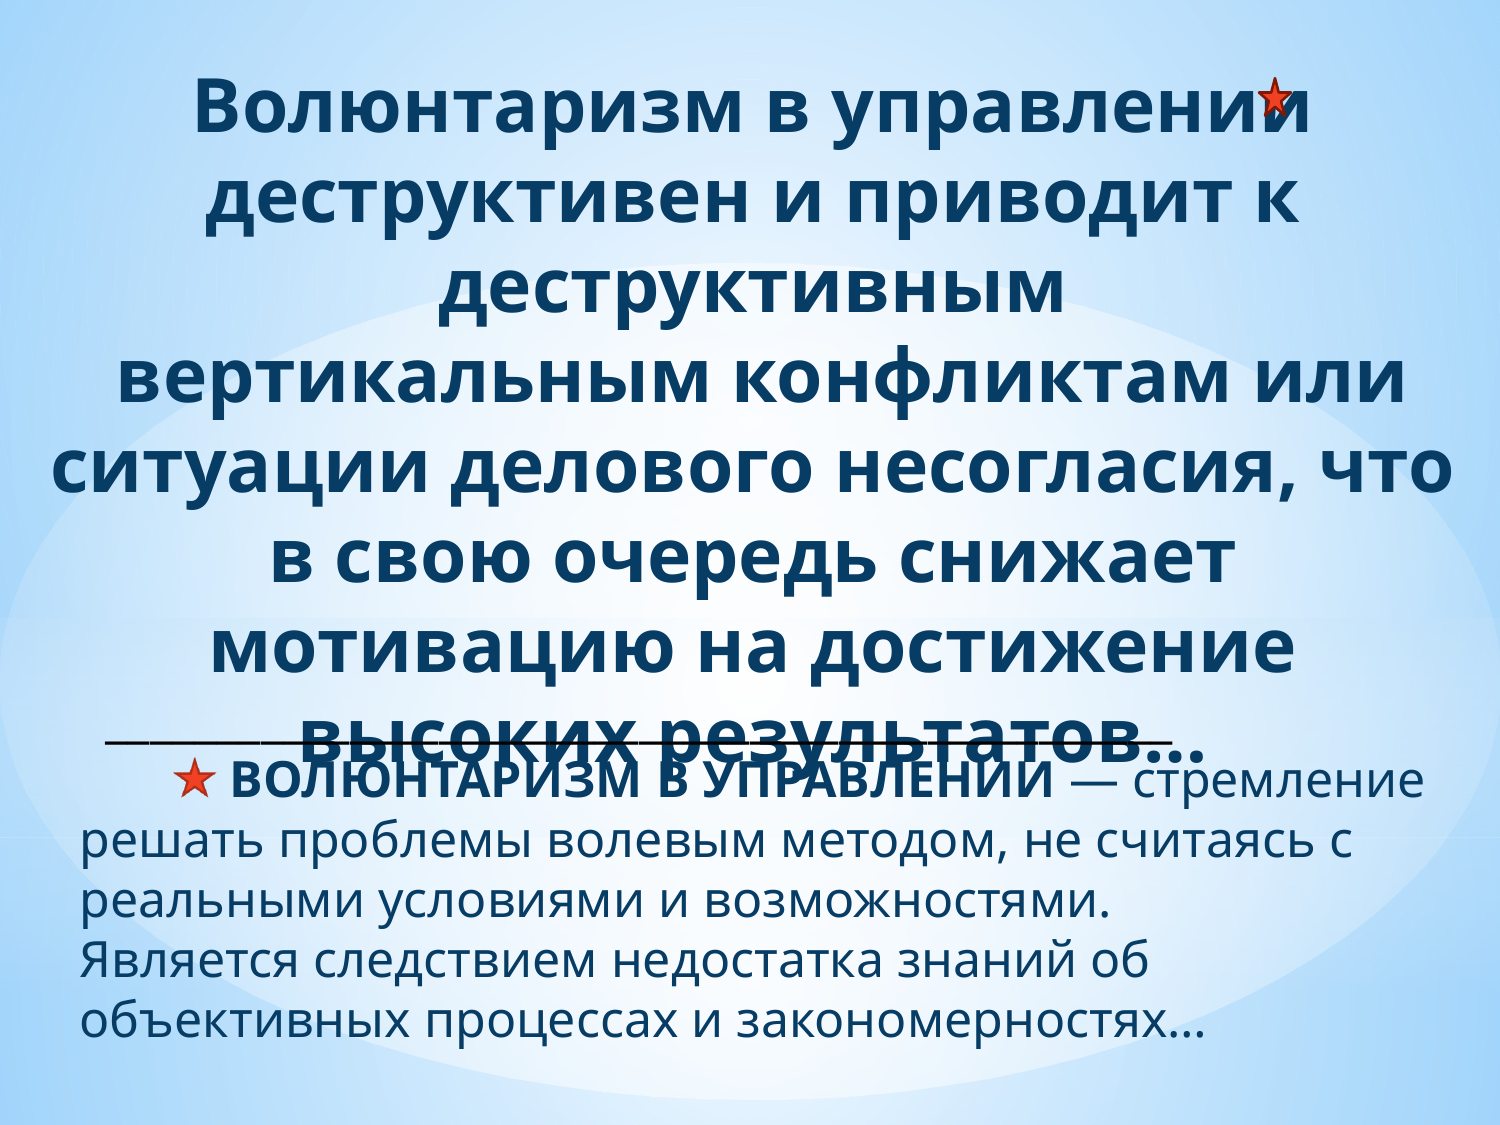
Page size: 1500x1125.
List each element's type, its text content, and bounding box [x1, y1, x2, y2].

title Волюнтаризм в управлении деструктивен и приводит к деструктивным вертикальным конфликтам или ситуации делового несогласия, что в свою очередь снижает мотивацию на достижение высоких результатов… [17, 49, 1489, 465]
text_box [1257, 76, 1293, 117]
text_box ________________________________________________ ВОЛЮНТАРИЗМ В УПРАВЛЕНИИ — стремление решать проблемы во­левым методом, не считаясь с реальными условиями и возможностями. Яв­ляется следствием недостатка знаний об объективных процессах и законо­мерностях… [64, 680, 1465, 1056]
picture [172, 756, 217, 798]
